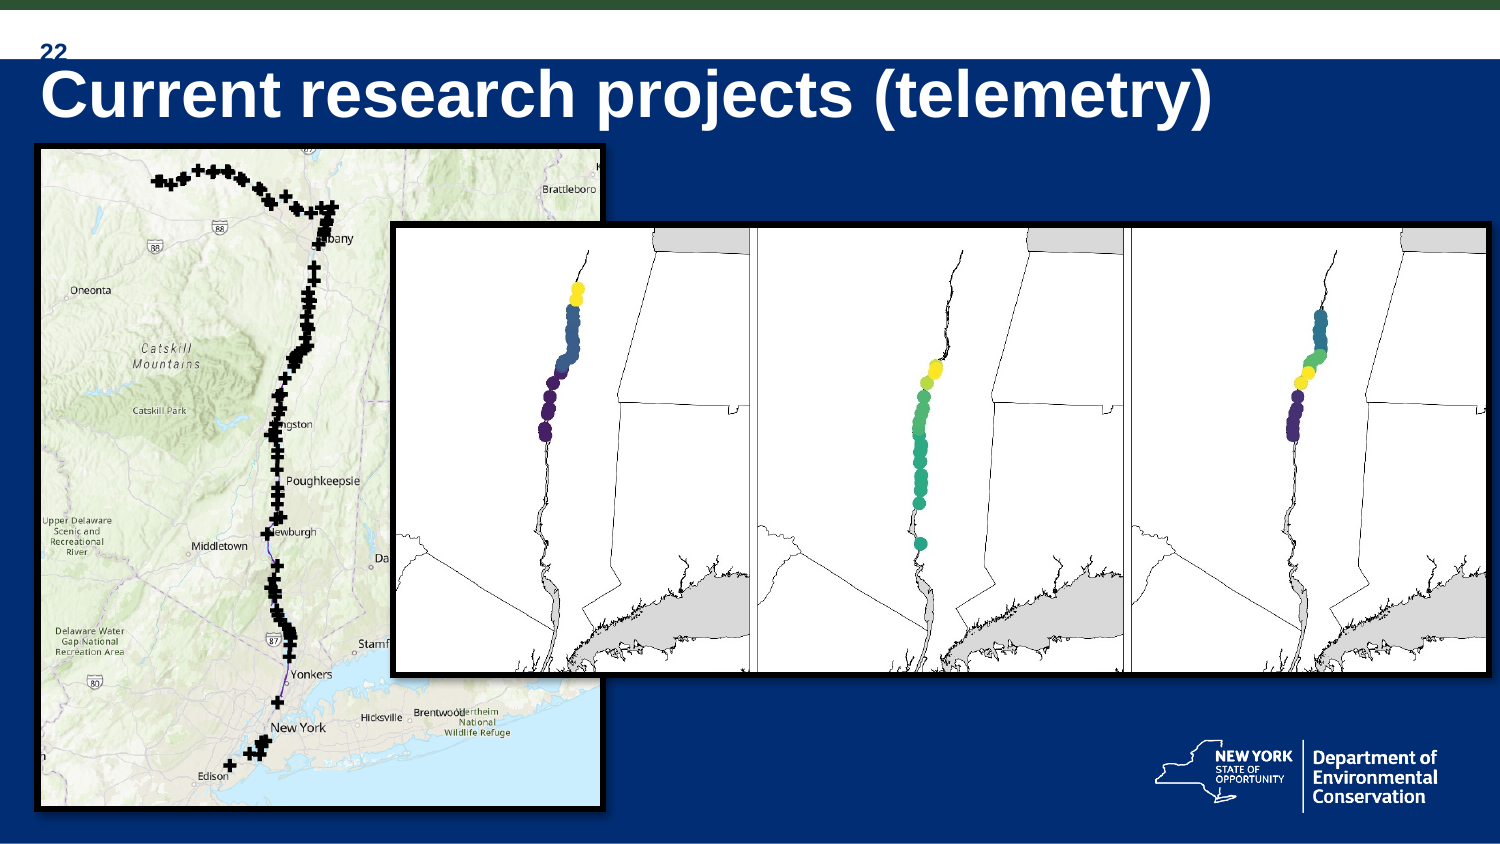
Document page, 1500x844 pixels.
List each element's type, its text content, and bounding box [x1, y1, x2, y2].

picture [1144, 728, 1448, 824]
title Current research projects (telemetry) [40, 20, 1454, 172]
picture [40, 148, 1486, 807]
